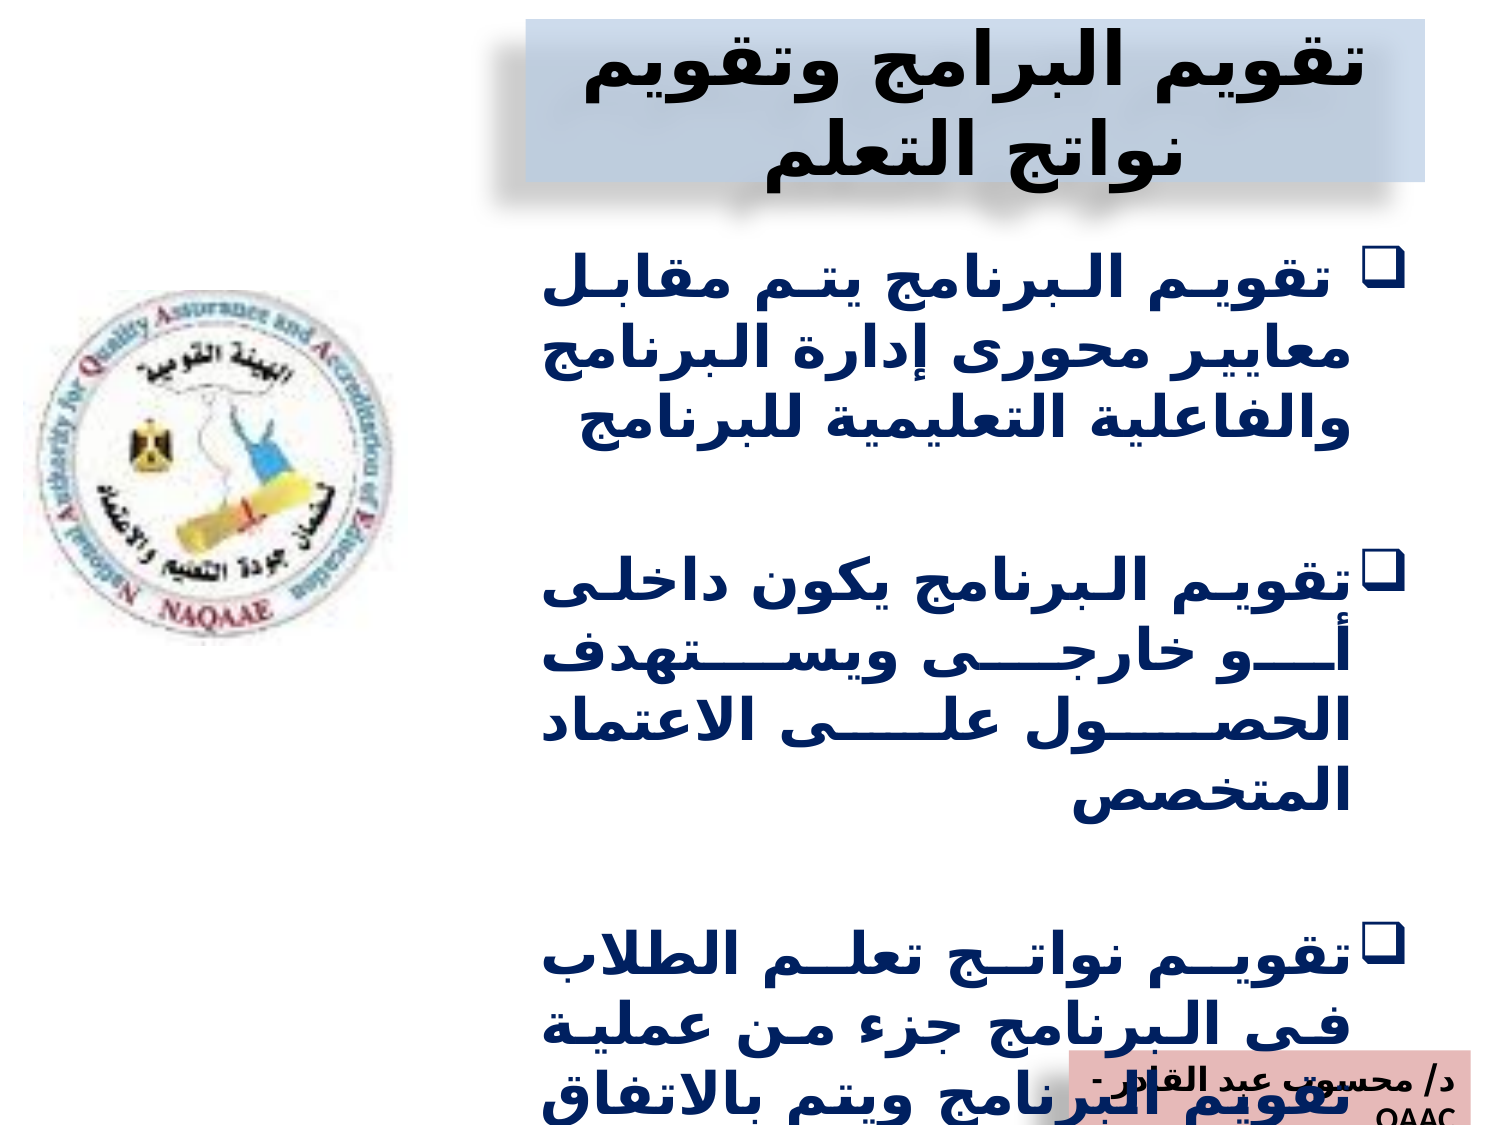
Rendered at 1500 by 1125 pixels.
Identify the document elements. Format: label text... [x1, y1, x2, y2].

picture [23, 290, 408, 646]
text_box [1197, 0, 1432, 114]
list تقويم البرنامج يتم مقابل معايير محورى إدارة البرنامج والفاعلية التعليمية للبرنامج تقويم البرنامج يكون داخلى أو خارجى ويستهدف الحصول على الاعتماد المتخصص تقويم نواتج تعلم الطلاب فى البرنامج جزء من عملية تقويم البرنامج ويتم بالاتفاق حول أساليب التقويم المناسبة لنواتج التعلم فى المقررات المختلفة [525, 231, 1425, 1005]
title تقويم البرامج وتقويم نواتج التعلم [525, 19, 1425, 183]
